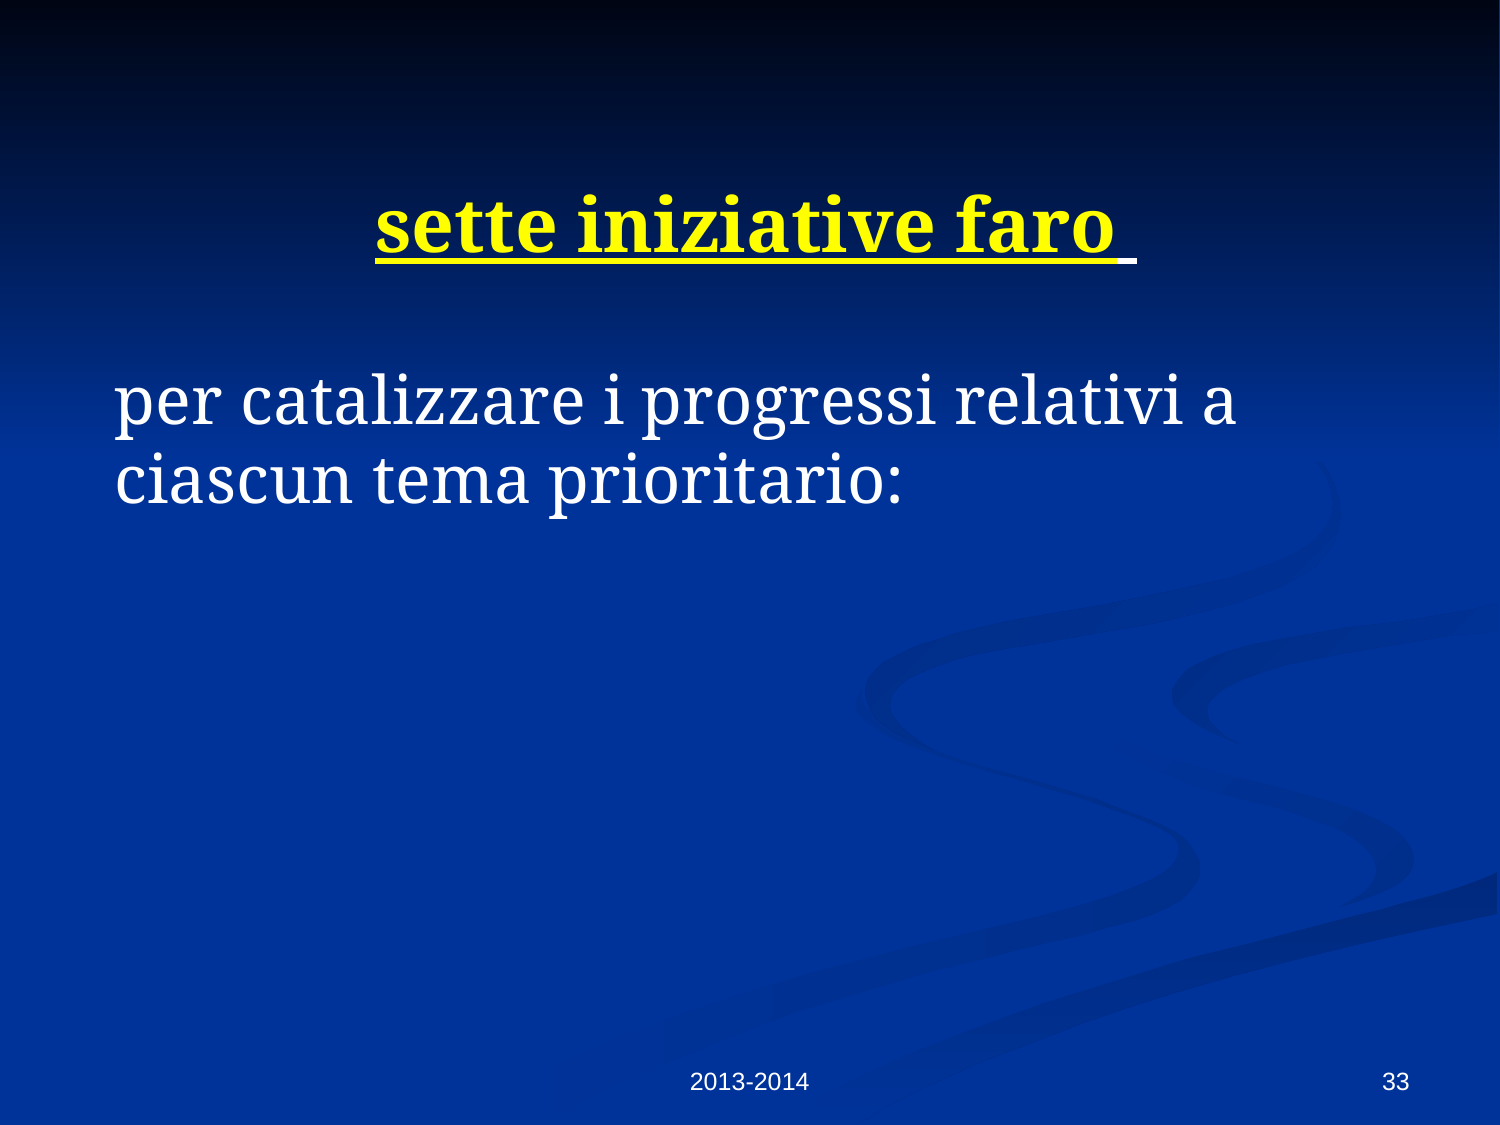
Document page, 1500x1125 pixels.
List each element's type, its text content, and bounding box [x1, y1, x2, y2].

slide_number 33 [1074, 1024, 1426, 1104]
footer 2013-2014 [512, 1024, 988, 1104]
text_box sette iniziative faro per catalizzare i progressi relativi a ciascun tema prioritario: [100, 90, 1412, 525]
